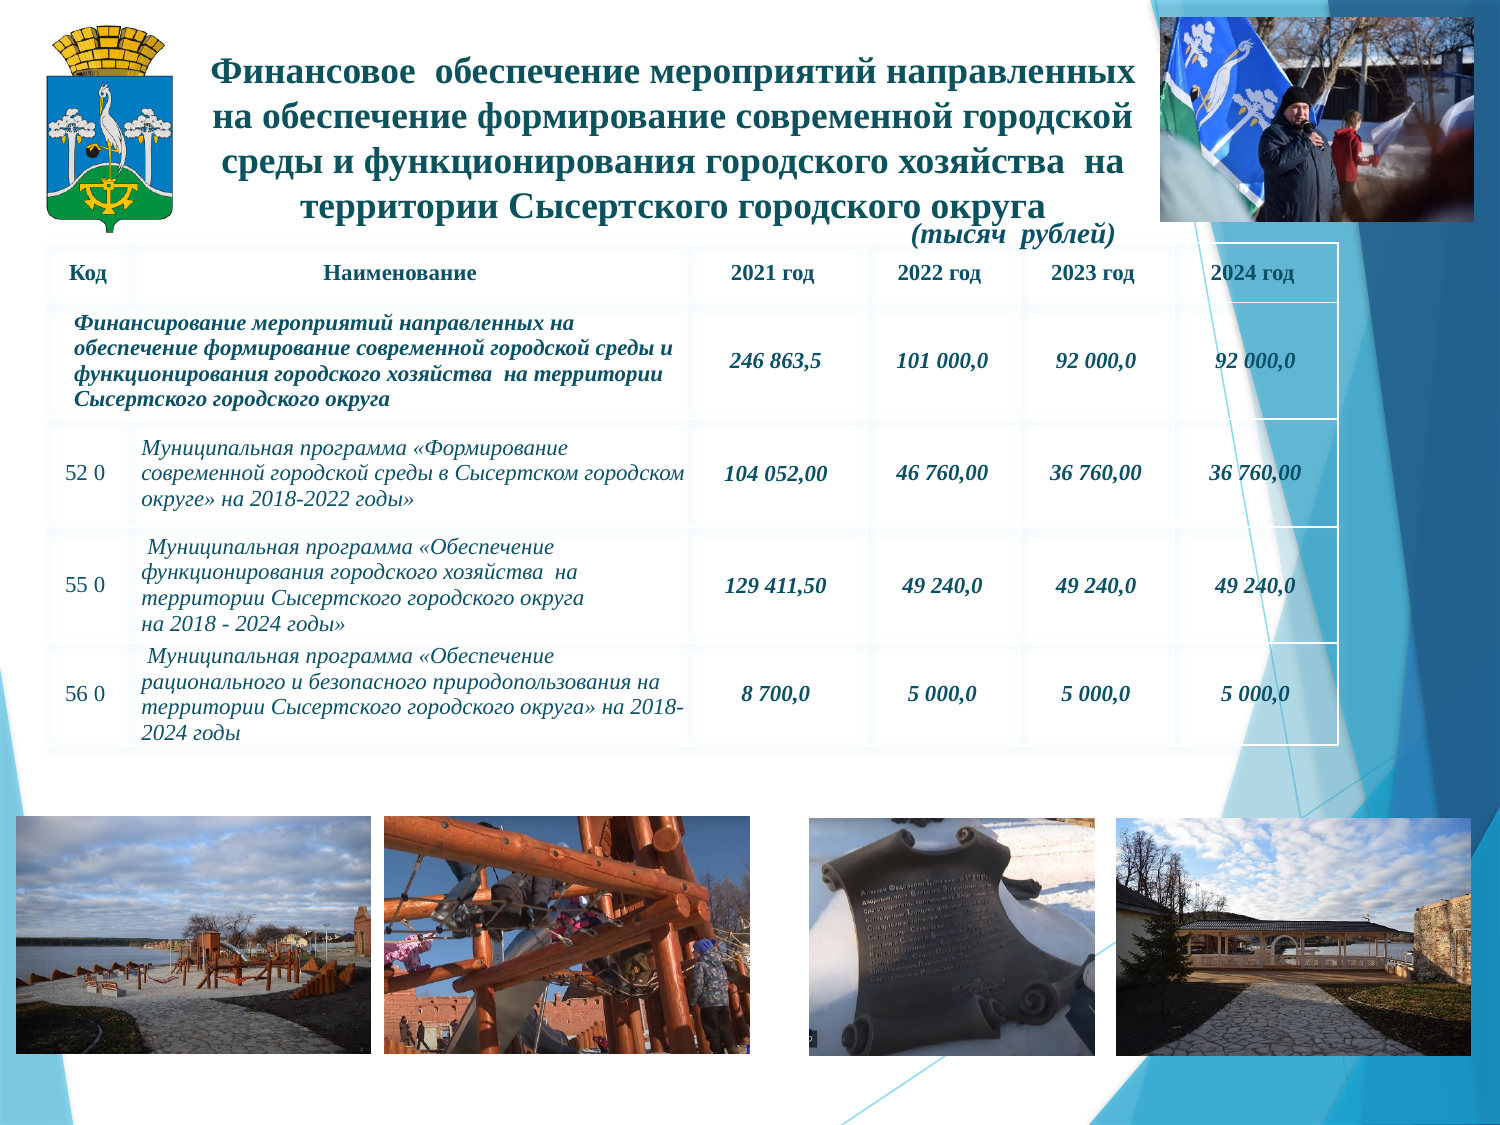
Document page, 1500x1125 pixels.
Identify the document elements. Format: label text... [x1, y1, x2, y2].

picture [15, 816, 371, 1054]
picture [45, 24, 173, 233]
table_cell Финансирование мероприятий направленных на обеспечение формирование современной городской среды и функционирования городского хозяйства на территории Сысертского городского округа [45, 303, 685, 418]
table_cell 129 411,50 [687, 528, 865, 642]
picture [1160, 16, 1474, 222]
table_cell 49 240,0 [1020, 528, 1172, 642]
table_cell 55 0 [45, 528, 125, 642]
table_cell 8 700,0 [687, 644, 865, 744]
table_header Наименование [127, 244, 685, 302]
table_cell 92 000,0 [1174, 303, 1337, 418]
table_cell 52 0 [45, 420, 125, 526]
table_cell 246 863,5 [687, 303, 865, 418]
table_cell 101 000,0 [867, 303, 1018, 418]
picture [383, 816, 751, 1054]
picture [1115, 818, 1472, 1056]
table_cell 49 240,0 [867, 528, 1018, 642]
table_cell 36 760,00 [1020, 420, 1172, 526]
table_cell 5 000,0 [1020, 644, 1172, 744]
table_cell 36 760,00 [1174, 420, 1337, 526]
table_cell 104 052,00 [687, 420, 865, 526]
table_header Код [45, 244, 125, 302]
table_cell 5 000,0 [1174, 644, 1337, 744]
table_cell Муниципальная программа «Обеспечение рационального и безопасного природопользования на территории Сысертского городского округа» на 2018-2024 годы [127, 644, 685, 744]
table_cell 49 240,0 [1174, 528, 1337, 642]
table_header 2021 год [687, 244, 865, 302]
table_cell 56 0 [45, 644, 125, 744]
table_cell 46 760,00 [867, 420, 1018, 526]
table_header 2022 год [867, 244, 1018, 302]
table_header 2023 год [1020, 244, 1172, 302]
title Финансовое обеспечение мероприятий направленных на обеспечение формирование современной городской среды и функционирования городского хозяйства на территории Сысертского городского округа [183, 38, 1155, 200]
table_cell Муниципальная программа «Формирование современной городской среды в Сысертском городском округе» на 2018-2022 годы» [127, 420, 685, 526]
text_box (тысяч рублей) [910, 214, 1140, 250]
picture [808, 818, 1095, 1056]
table_cell 5 000,0 [867, 644, 1018, 744]
table_header 2024 год [1174, 244, 1337, 302]
table_cell Муниципальная программа «Обеспечение функционирования городского хозяйства на территории Сысертского городского округа на 2018 - 2024 годы» [127, 528, 685, 642]
table_cell 92 000,0 [1020, 303, 1172, 418]
